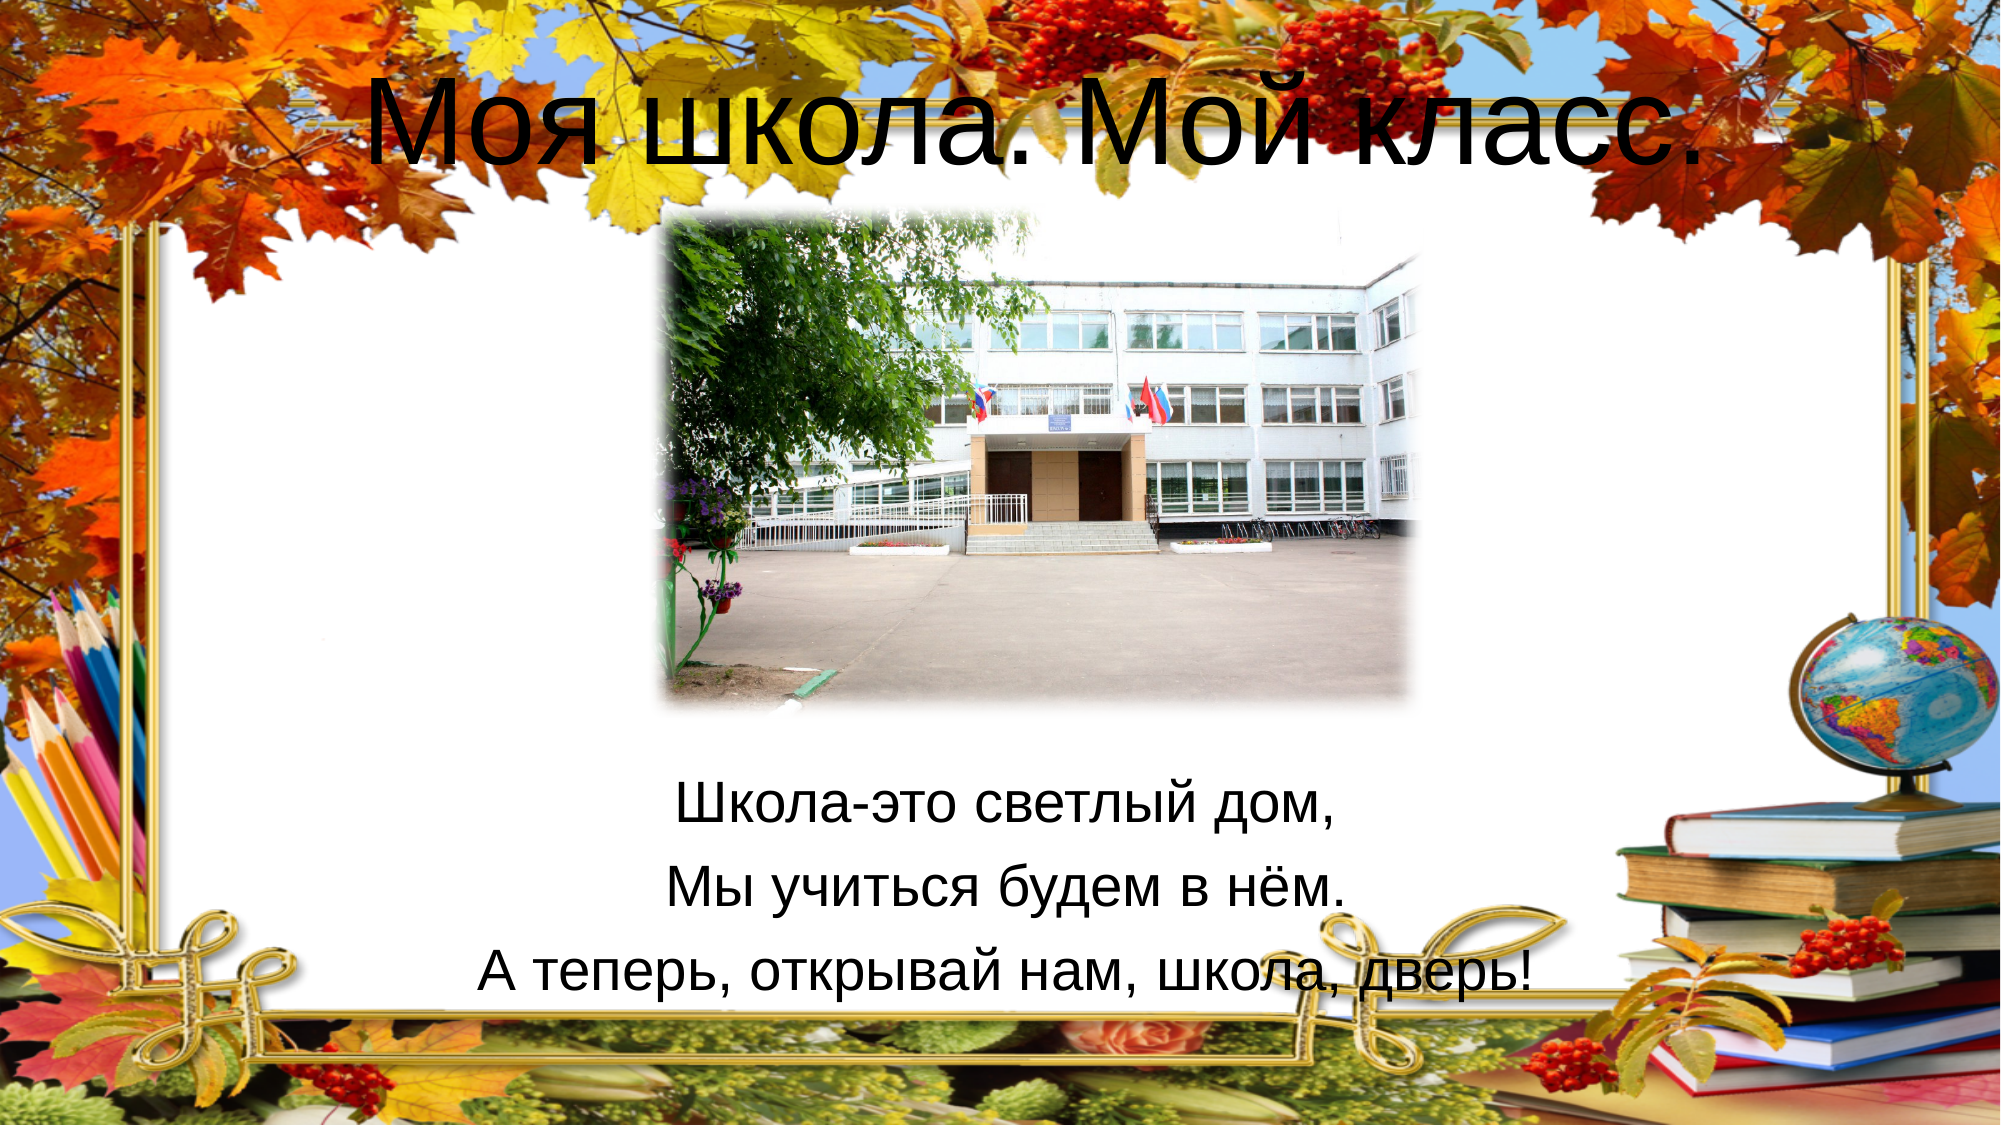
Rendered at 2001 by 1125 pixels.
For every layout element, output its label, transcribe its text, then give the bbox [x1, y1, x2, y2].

subtitle Школа-это светлый дом, Мы учиться будем в нём. А теперь, открывай нам, школа, дверь! [256, 764, 1757, 1037]
picture [0, 0, 2001, 1125]
title Моя школа. Мой класс. [286, 55, 1787, 349]
